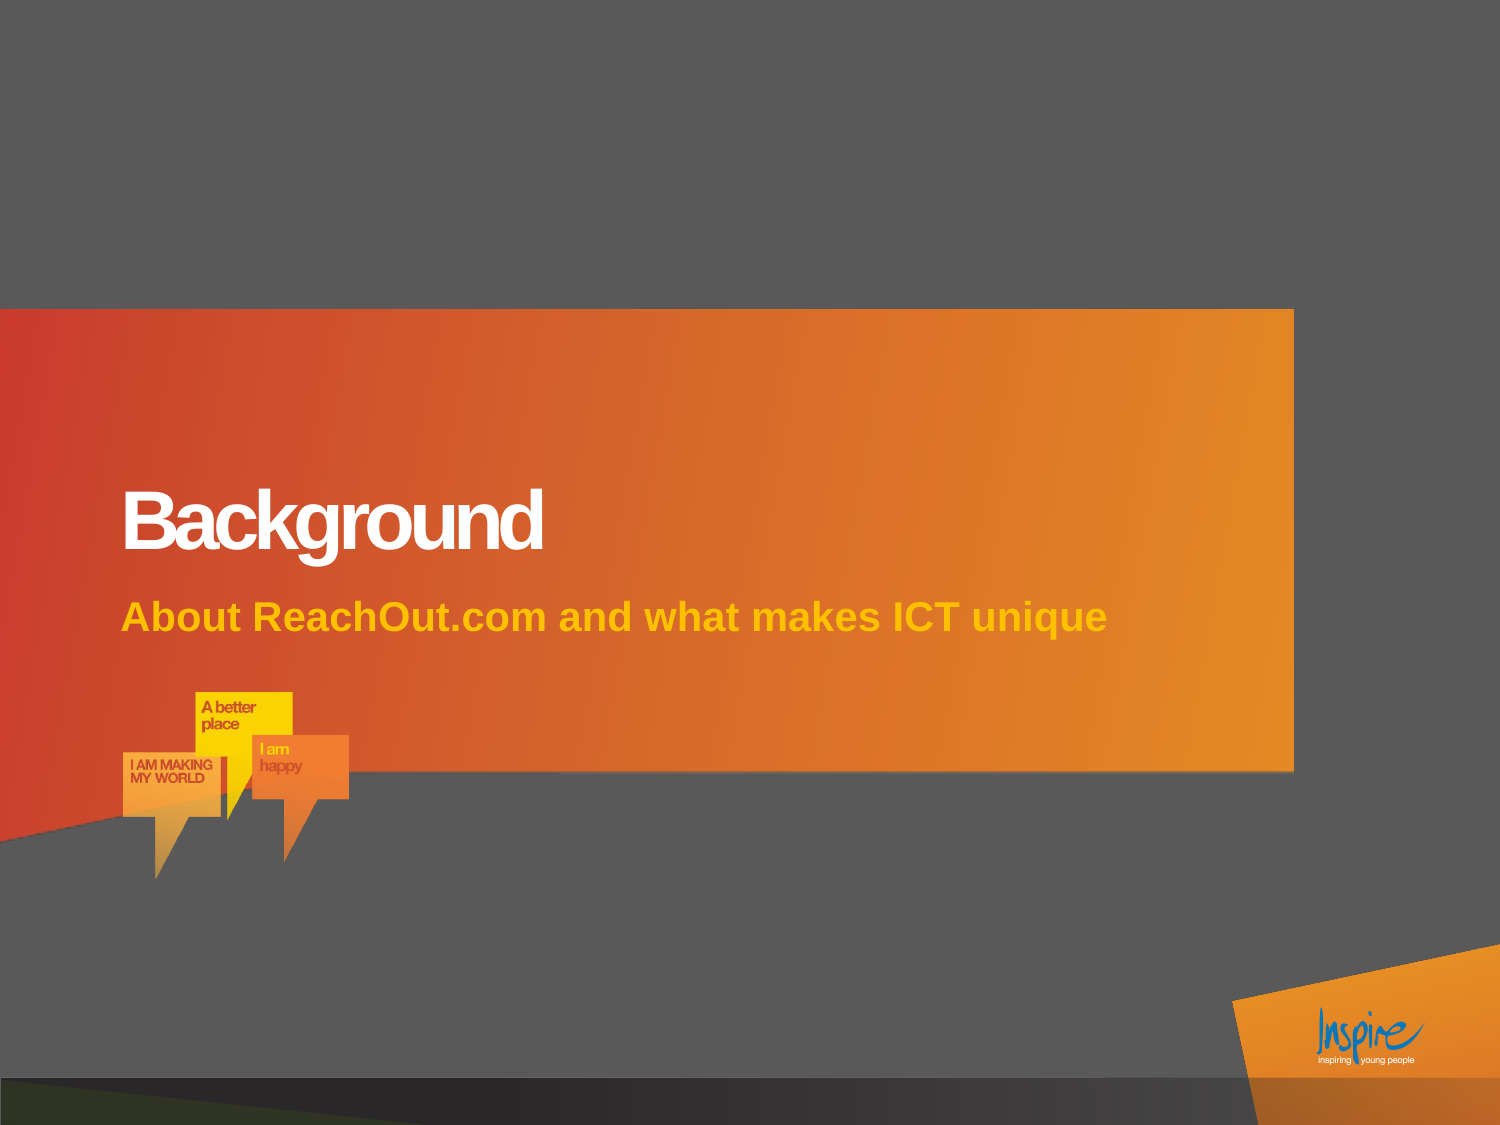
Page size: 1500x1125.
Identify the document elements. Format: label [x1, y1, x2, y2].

picture [0, 309, 1500, 1125]
